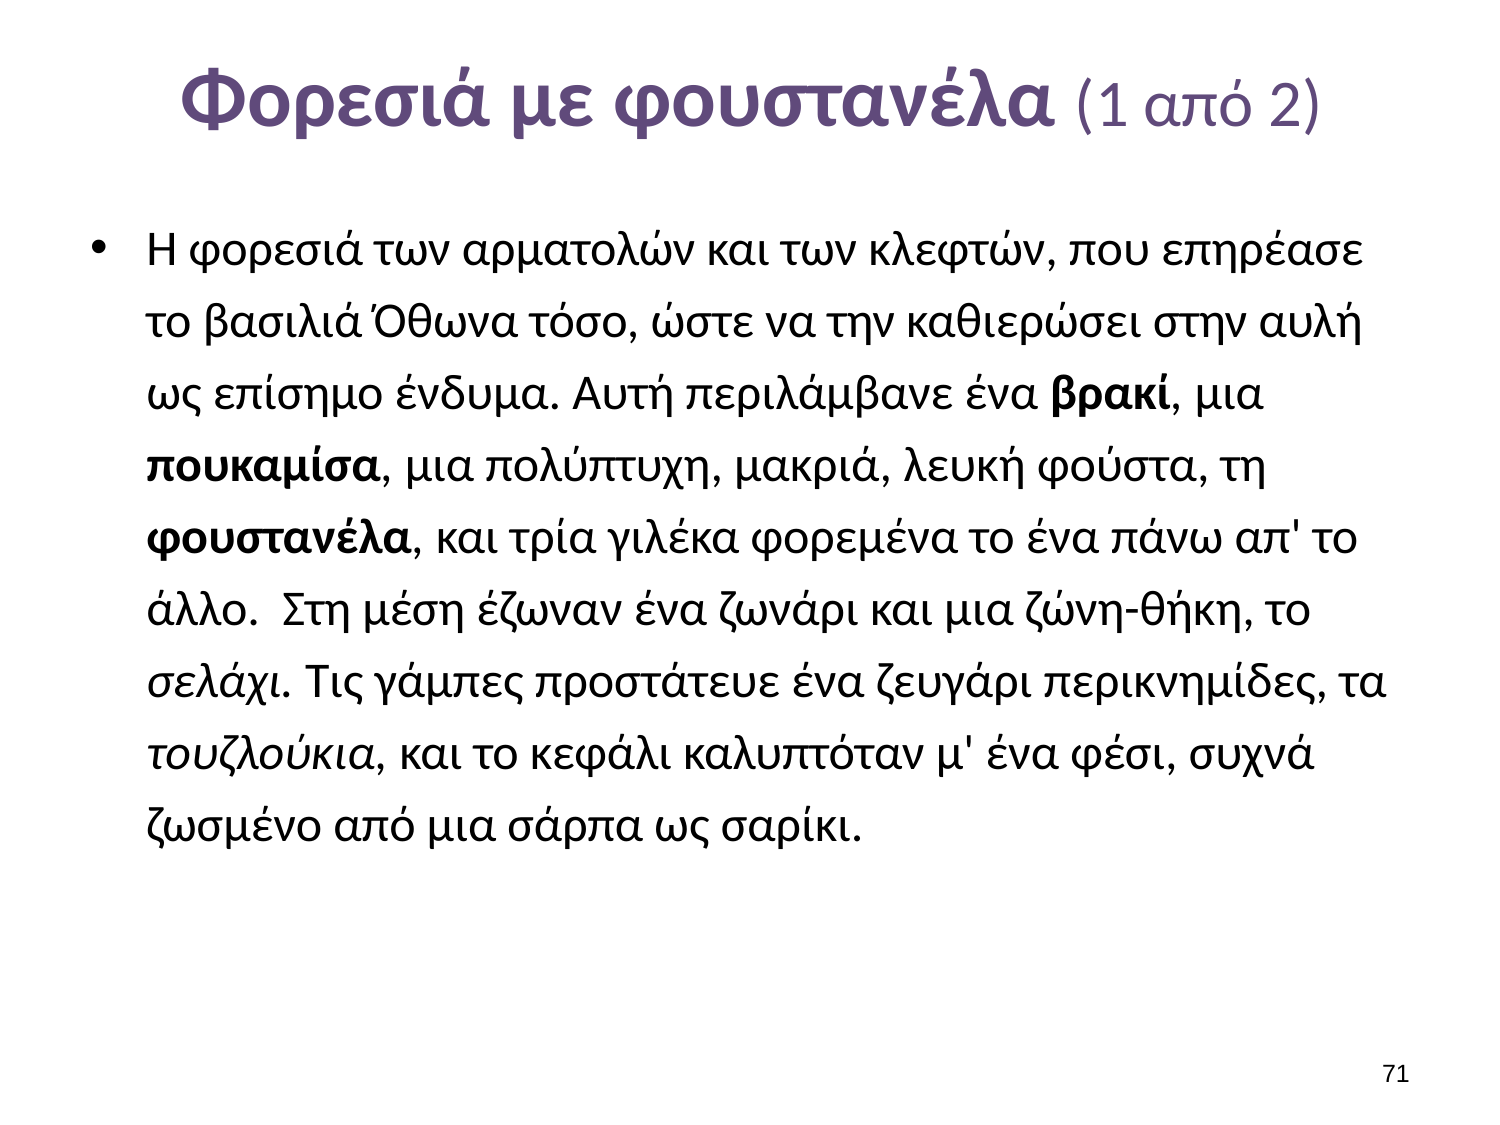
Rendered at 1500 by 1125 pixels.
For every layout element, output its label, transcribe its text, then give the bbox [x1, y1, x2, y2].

slide_number 70 [1074, 1042, 1425, 1103]
title Φορεσιά με φουστανέλα (1 από 2) [76, 19, 1427, 169]
list Η φορεσιά των αρματολών και των κλεφτών, που επηρέασε το βασιλιά Όθωνα τόσο, ώστε να την καθιερώσει στην αυλή ως επίσημο ένδυμα. Αυτή περιλάμβανε ένα βρακί, μια πουκαμίσα, μια πολύπτυχη, μακριά, λευκή φούστα, τη φουστανέλα, και τρία γιλέκα φορεμένα το ένα πάνω απ' το άλλο. Στη μέση έζωναν ένα ζωνάρι και μια ζώνη-θήκη, το σελάχι. Τις γάμπες προστάτευε ένα ζευγάρι περικνημίδες, τα τουζλούκια, και το κεφάλι καλυπτόταν μ' ένα φέσι, συχνά ζωσμένο από μια σάρπα ως σαρίκι. [75, 196, 1425, 1024]
